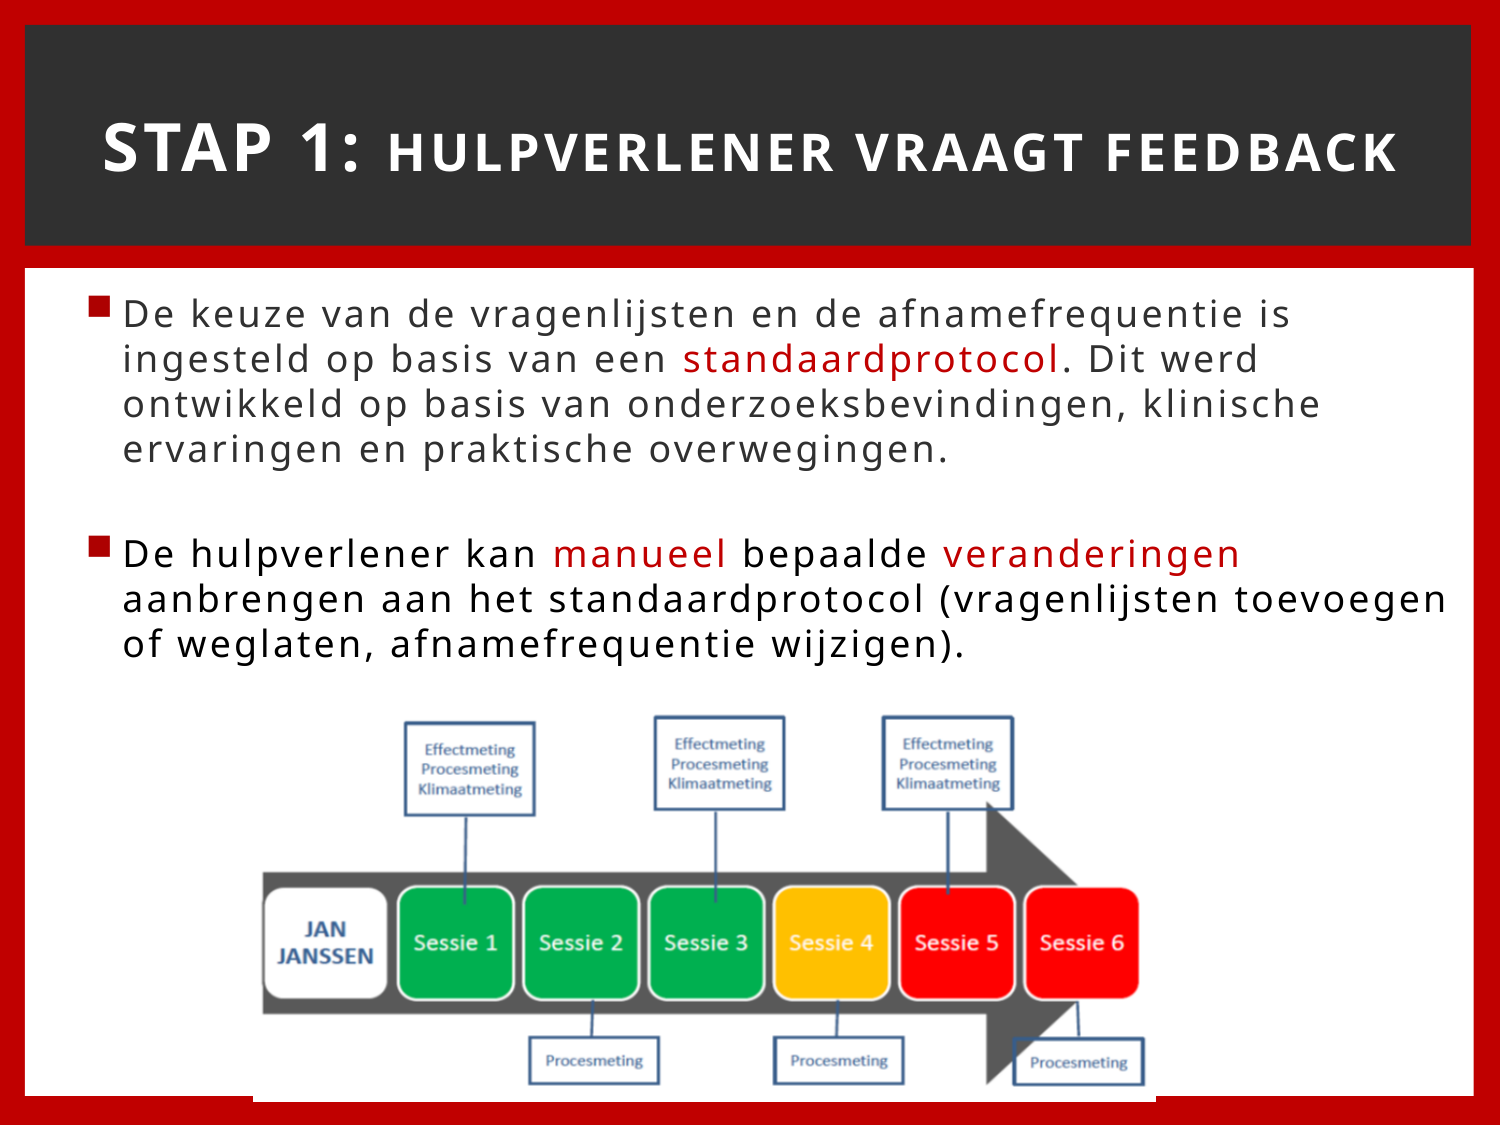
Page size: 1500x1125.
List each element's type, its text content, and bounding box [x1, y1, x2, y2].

list De keuze van de vragenlijsten en de afnamefrequentie is ingesteld op basis van een standaardprotocol. Dit werd ontwikkeld op basis van onderzoeksbevindingen, klinische ervaringen en praktische overwegingen. De hulpverlener kan manueel bepaalde veranderingen aanbrengen aan het standaardprotocol (vragenlijsten toevoegen of weglaten, afnamefrequentie wijzigen). [62, 281, 1471, 1005]
picture [253, 692, 1156, 1102]
title STAP 1: Hulpverlener vraagt feedback [62, 58, 1438, 232]
